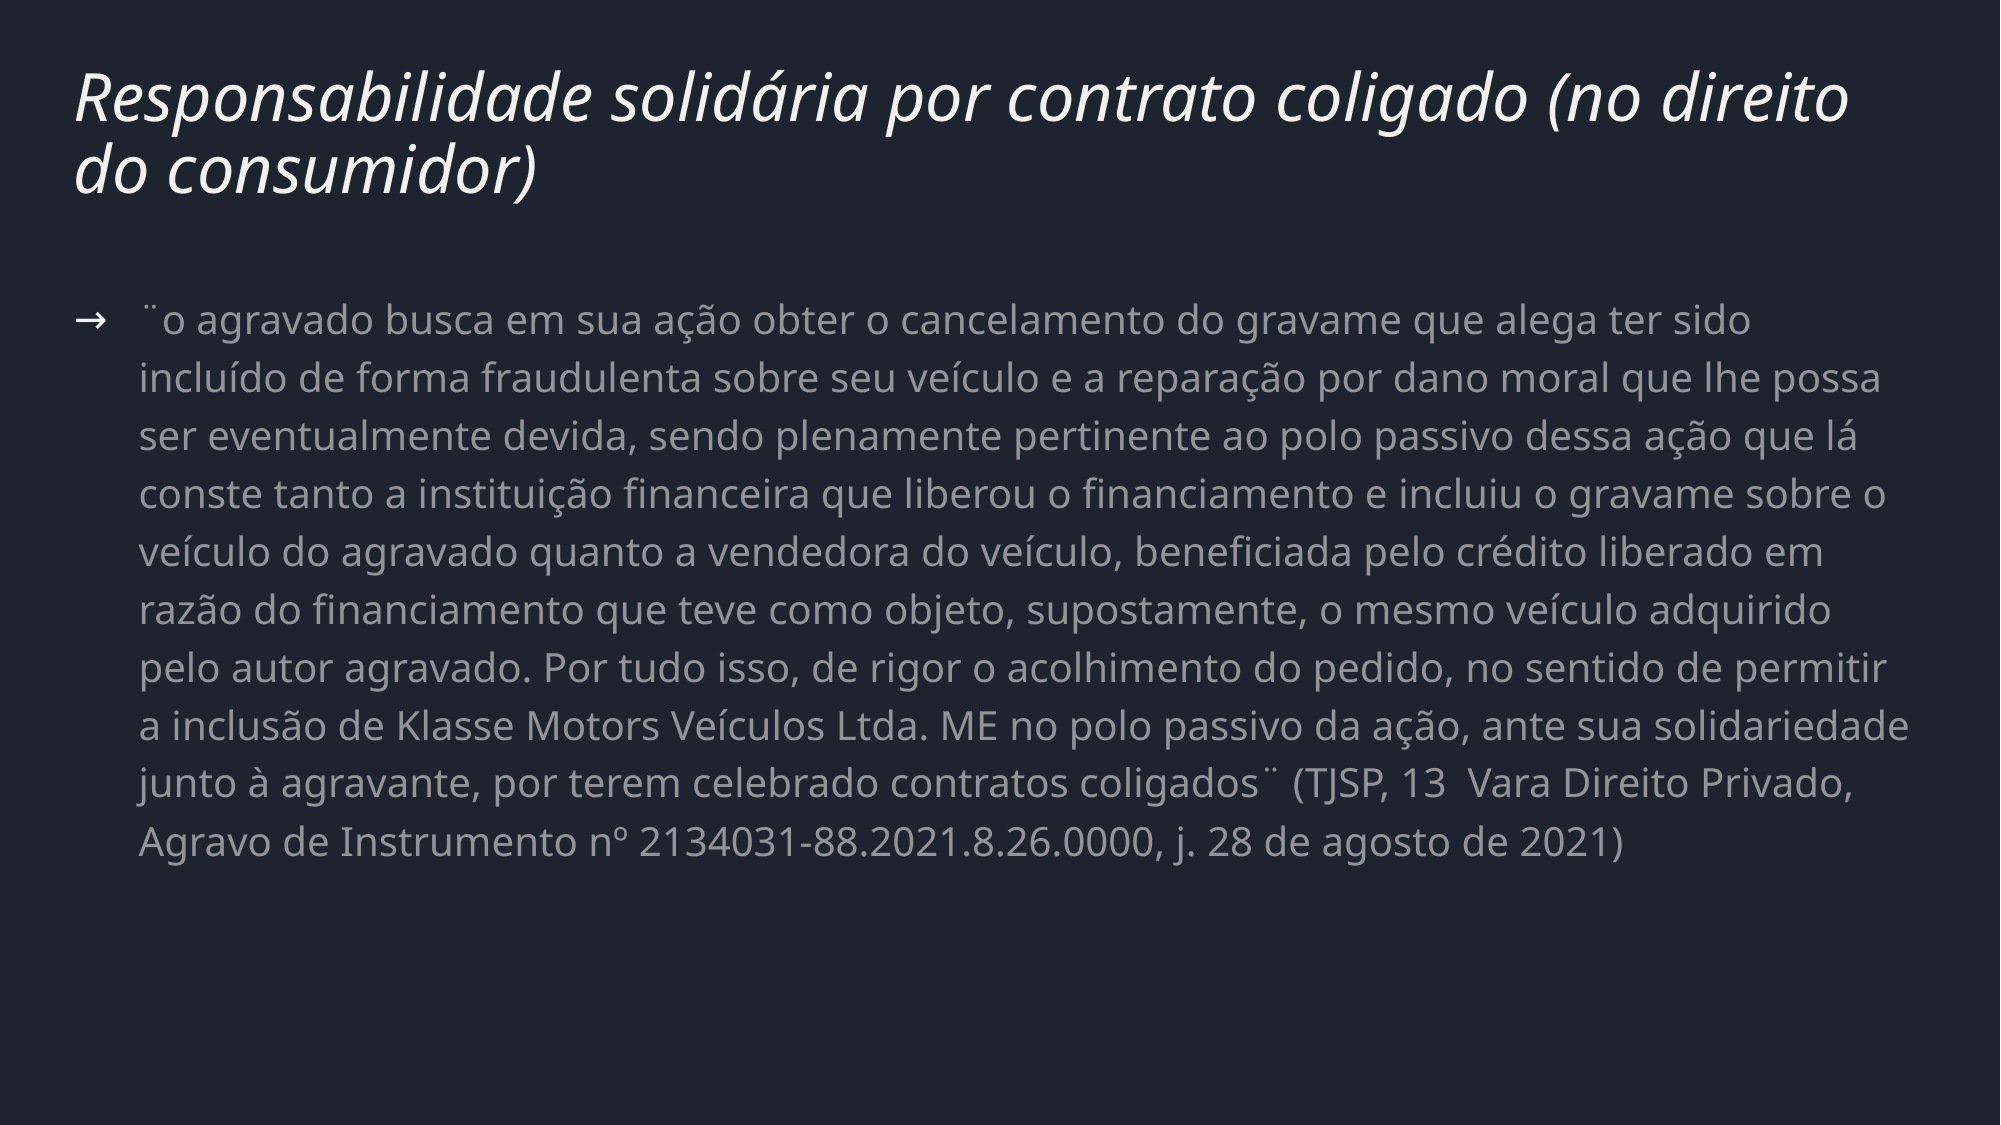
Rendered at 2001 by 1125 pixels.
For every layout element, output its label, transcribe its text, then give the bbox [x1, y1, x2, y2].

title Responsabilidade solidária por contrato coligado (no direito do consumidor) [73, 63, 1928, 251]
list ¨o agravado busca em sua ação obter o cancelamento do gravame que alega ter sido incluído de forma fraudulenta sobre seu veículo e a reparação por dano moral que lhe possa ser eventualmente devida, sendo plenamente pertinente ao polo passivo dessa ação que lá conste tanto a instituição financeira que liberou o financiamento e incluiu o gravame sobre o veículo do agravado quanto a vendedora do veículo, beneficiada pelo crédito liberado em razão do financiamento que teve como objeto, supostamente, o mesmo veículo adquirido pelo autor agravado. Por tudo isso, de rigor o acolhimento do pedido, no sentido de permitir a inclusão de Klasse Motors Veículos Ltda. ME no polo passivo da ação, ante sua solidariedade junto à agravante, por terem celebrado contratos coligados¨ (TJSP, 13 Vara Direito Privado, Agravo de Instrumento nº 2134031-88.2021.8.26.0000, j. 28 de agosto de 2021) [73, 284, 1927, 906]
